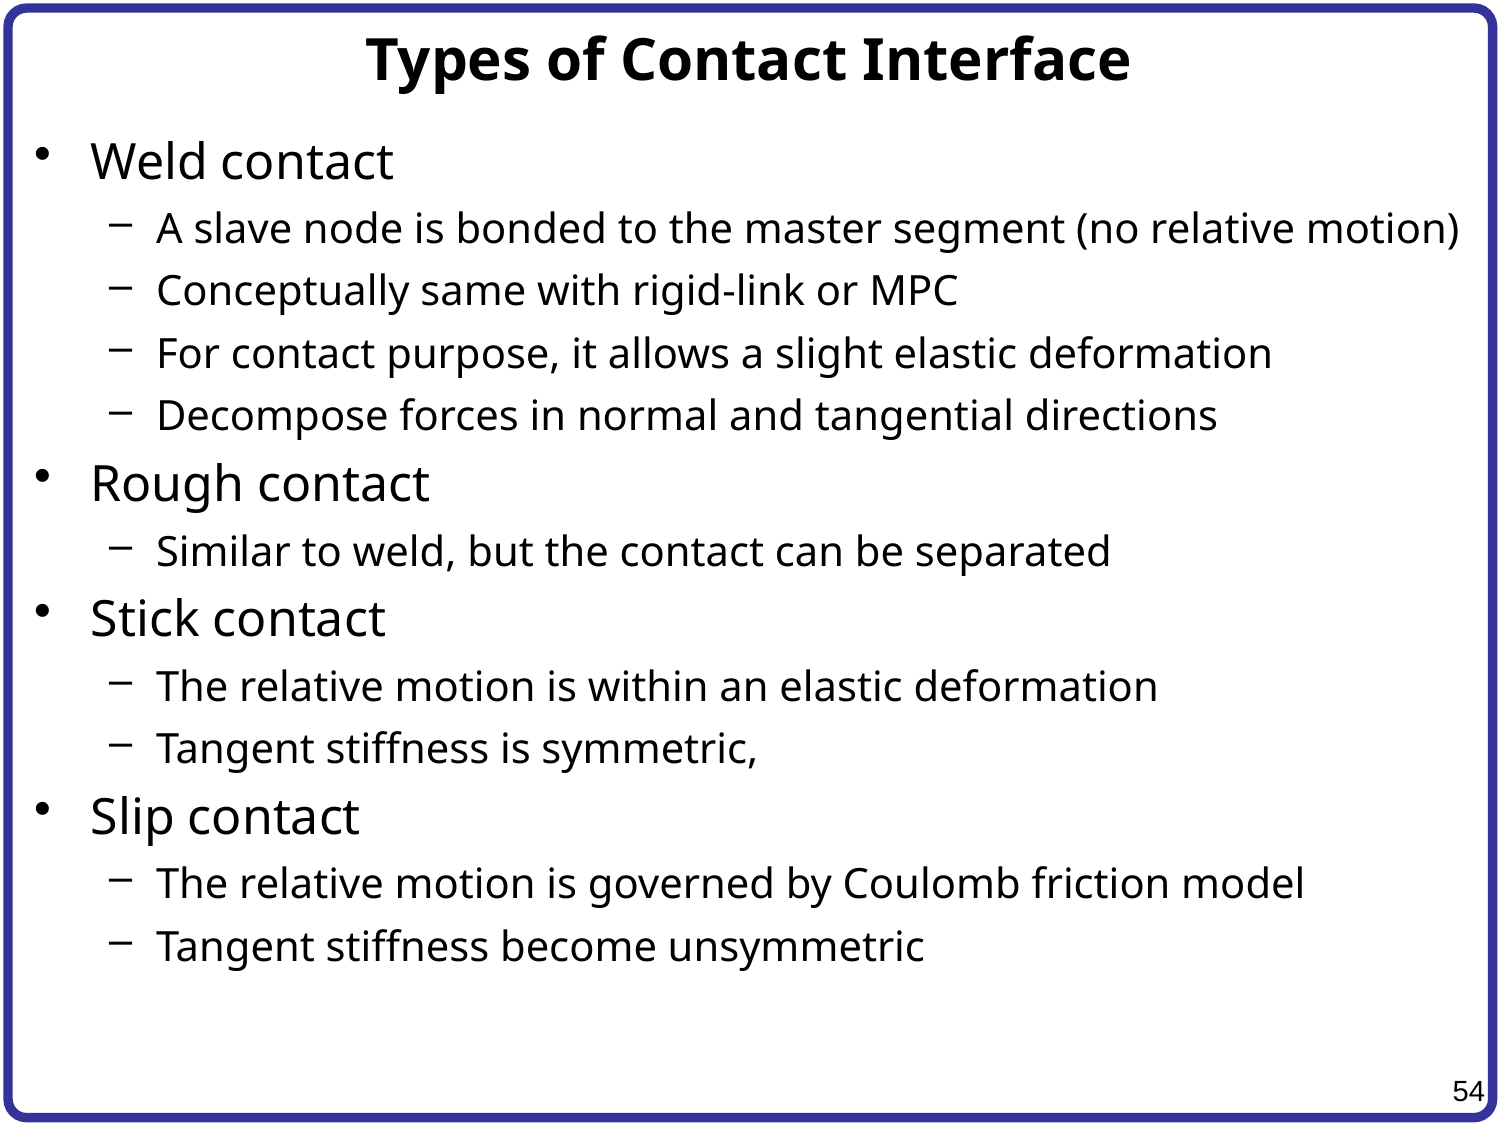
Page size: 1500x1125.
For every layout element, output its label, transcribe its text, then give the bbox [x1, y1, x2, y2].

title Types of Contact Interface [6, 7, 1492, 106]
list Weld contact A slave node is bonded to the master segment (no relative motion) Conceptually same with rigid-link or MPC For contact purpose, it allows a slight elastic deformation Decompose forces in normal and tangential directions Rough contact Similar to weld, but the contact can be separated Stick contact The relative motion is within an elastic deformation Tangent stiffness is symmetric, Slip contact The relative motion is governed by Coulomb friction model Tangent stiffness become unsymmetric [18, 121, 1481, 1086]
